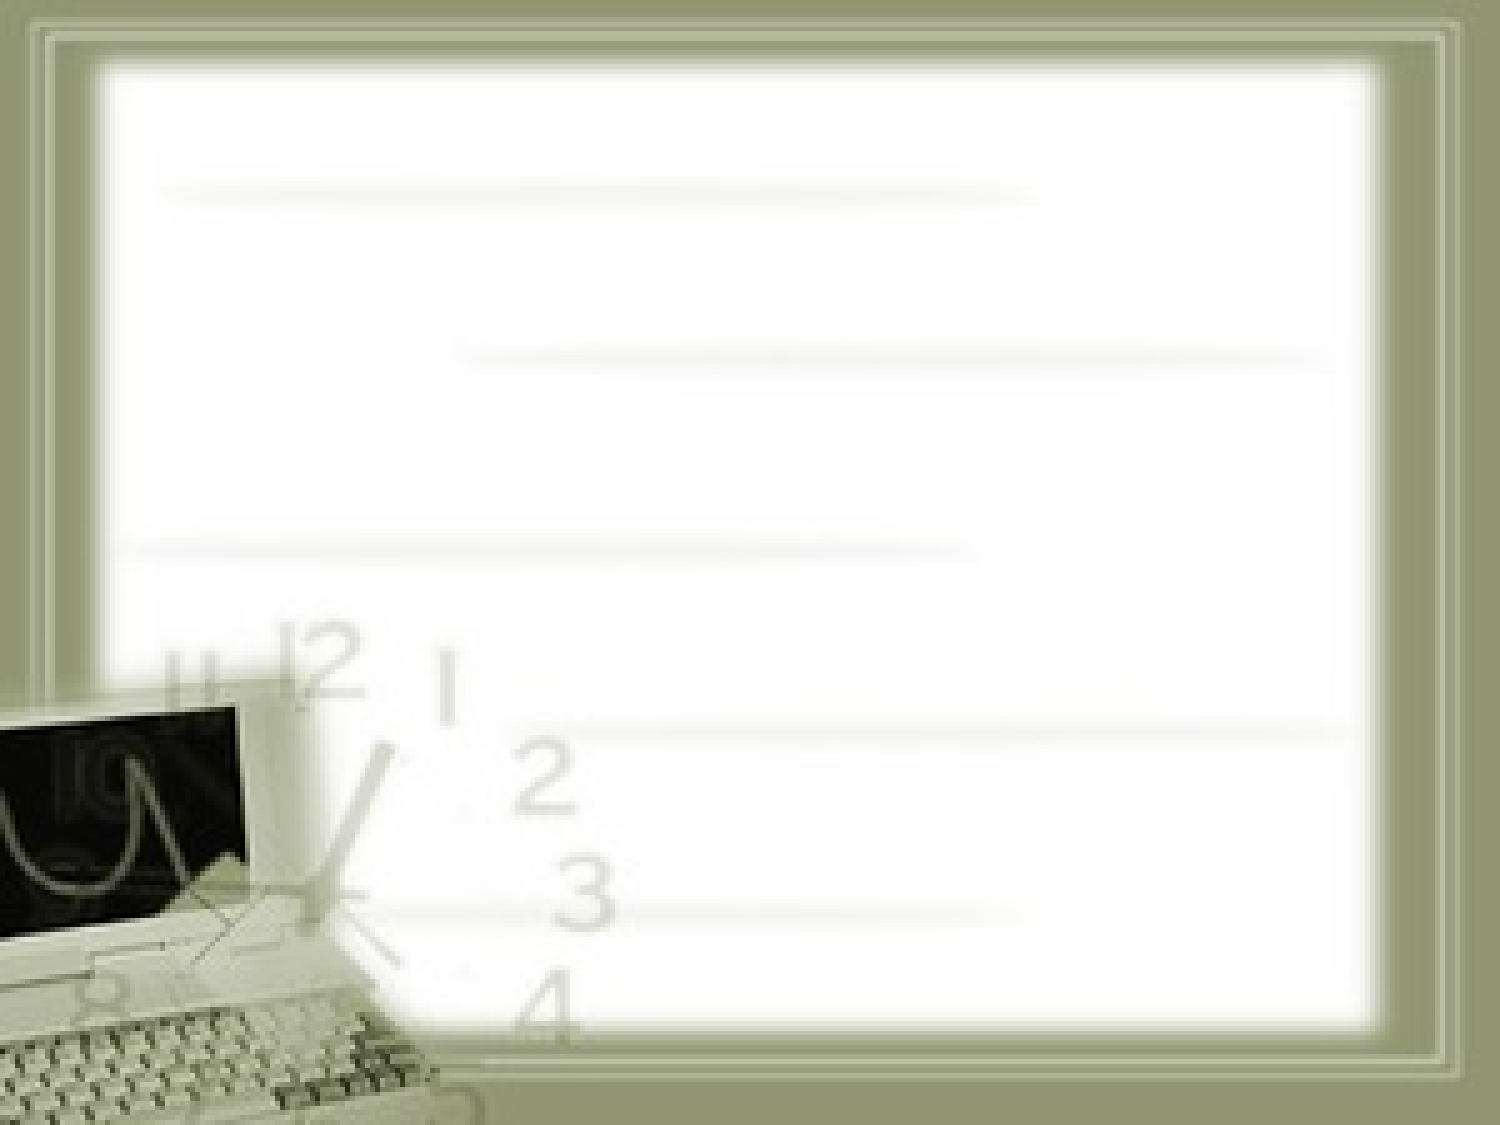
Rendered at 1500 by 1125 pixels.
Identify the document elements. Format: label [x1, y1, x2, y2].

list [0, 0, 1500, 1125]
